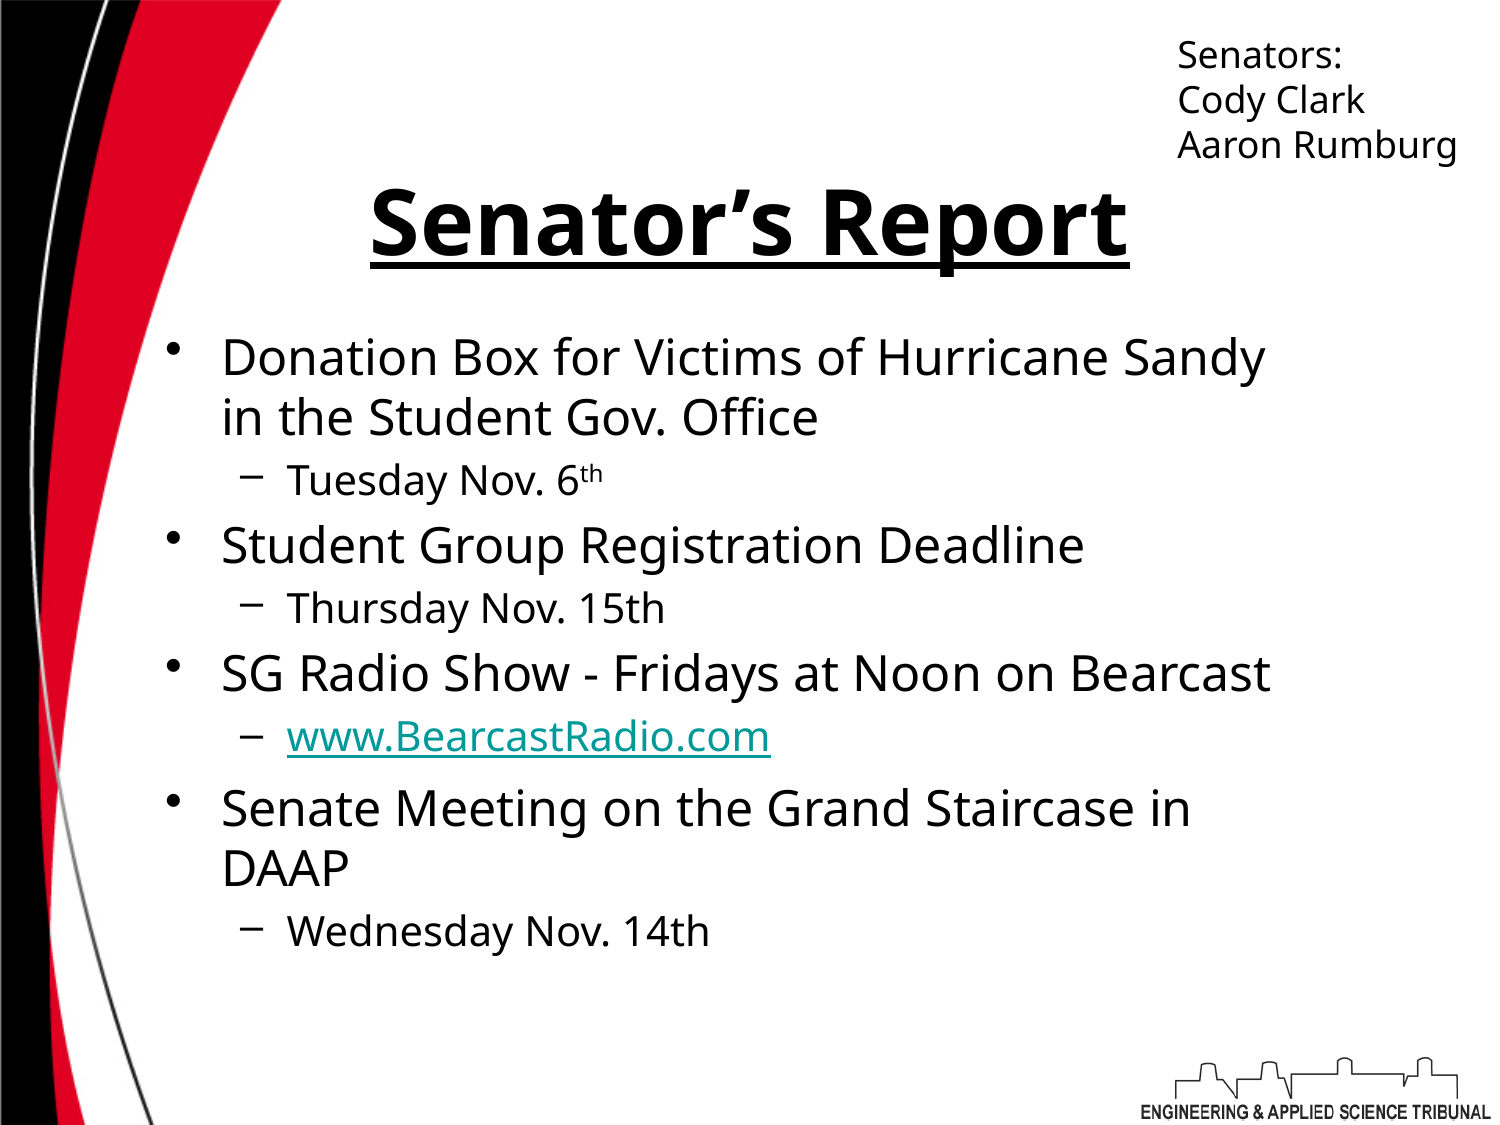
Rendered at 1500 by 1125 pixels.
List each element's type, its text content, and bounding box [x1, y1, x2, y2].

text_box Senators: Cody Clark Aaron Rumburg [1162, 23, 1488, 174]
picture [0, 0, 422, 125]
picture [1137, 1057, 1495, 1121]
title Senator’s Report [0, 125, 1500, 313]
picture [0, 313, 422, 1125]
list Donation Box for Victims of Hurricane Sandy in the Student Gov. Office Tuesday Nov. 6th Student Group Registration Deadline Thursday Nov. 15th SG Radio Show - Fridays at Noon on Bearcast www.BearcastRadio.com Senate Meeting on the Grand Staircase in DAAP Wednesday Nov. 14th [150, 317, 1325, 900]
